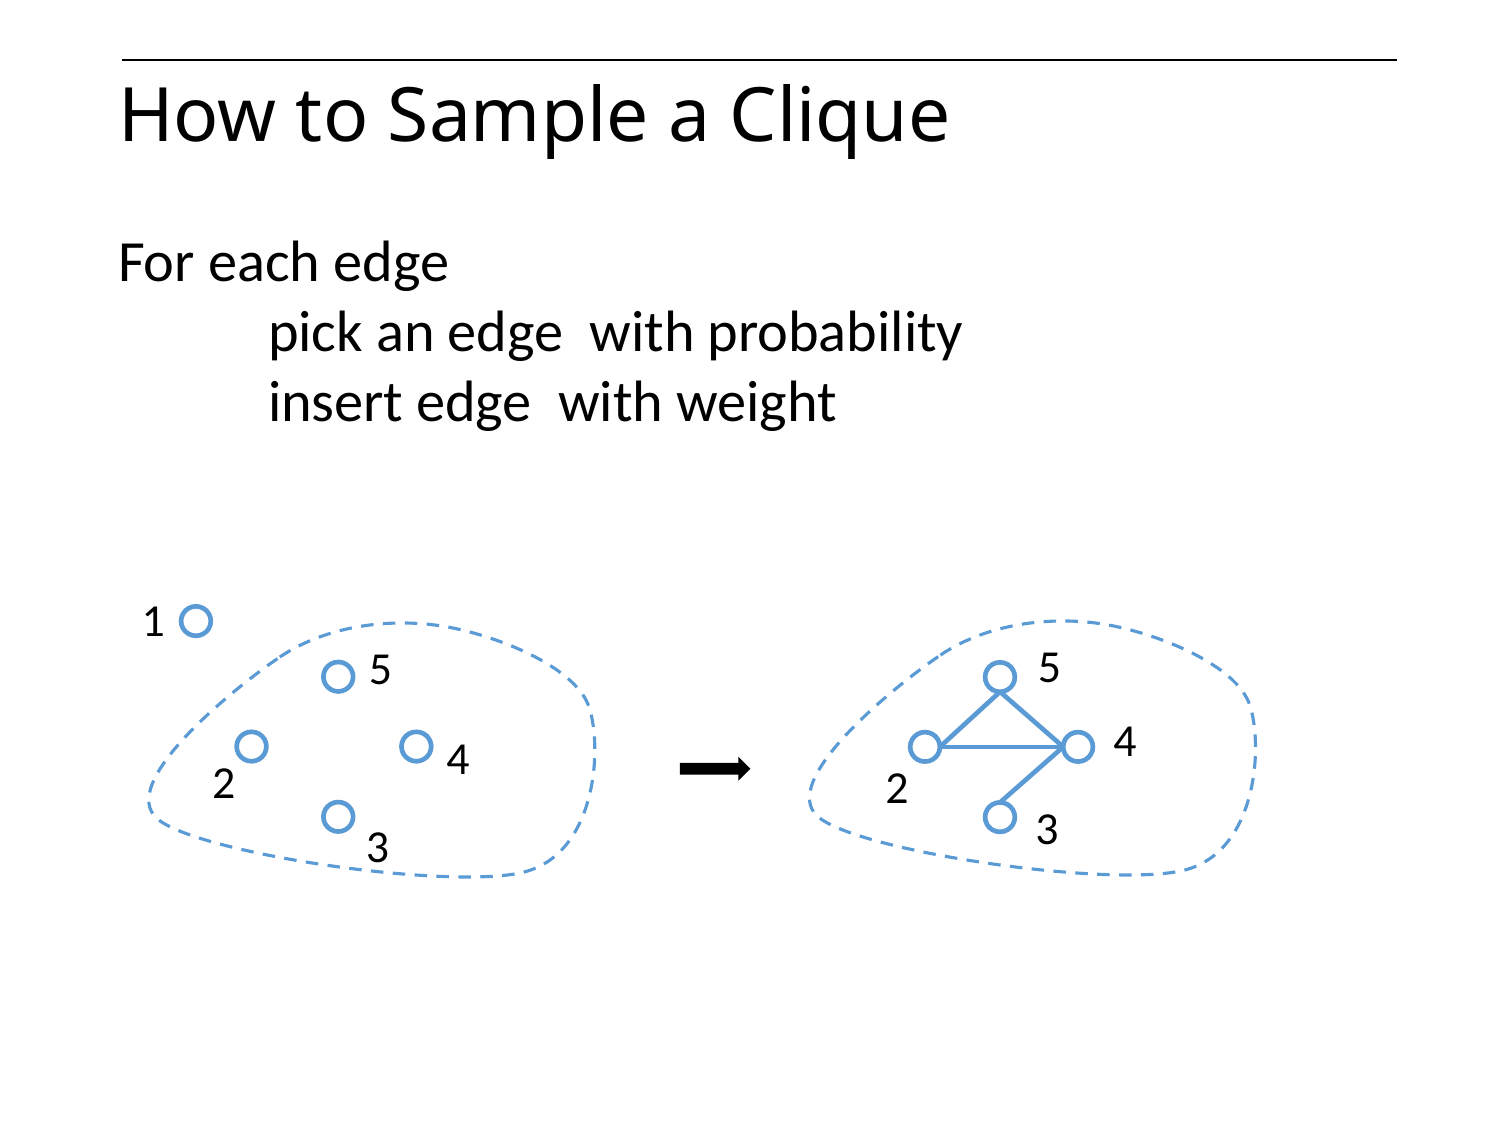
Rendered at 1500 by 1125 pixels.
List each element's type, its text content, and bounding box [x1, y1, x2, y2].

text_box [235, 730, 268, 763]
text_box [808, 619, 1257, 877]
text_box [180, 605, 212, 637]
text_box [939, 691, 1001, 747]
text_box 5 [1023, 628, 1077, 699]
text_box 1 [126, 583, 180, 654]
text_box 3 [351, 809, 405, 879]
text_box [678, 754, 752, 784]
text_box 5 [354, 631, 408, 702]
title How to Sample a Clique [103, 8, 1397, 226]
text_box [322, 660, 354, 693]
text_box [400, 730, 431, 763]
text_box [999, 746, 1064, 803]
text_box [147, 621, 596, 879]
text_box [322, 801, 353, 833]
text_box 2 [197, 745, 251, 816]
text_box 4 [431, 721, 485, 792]
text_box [1001, 691, 1064, 746]
text_box 4 [1098, 703, 1152, 774]
text_box 3 [1020, 791, 1074, 862]
text_box 2 [870, 750, 924, 820]
